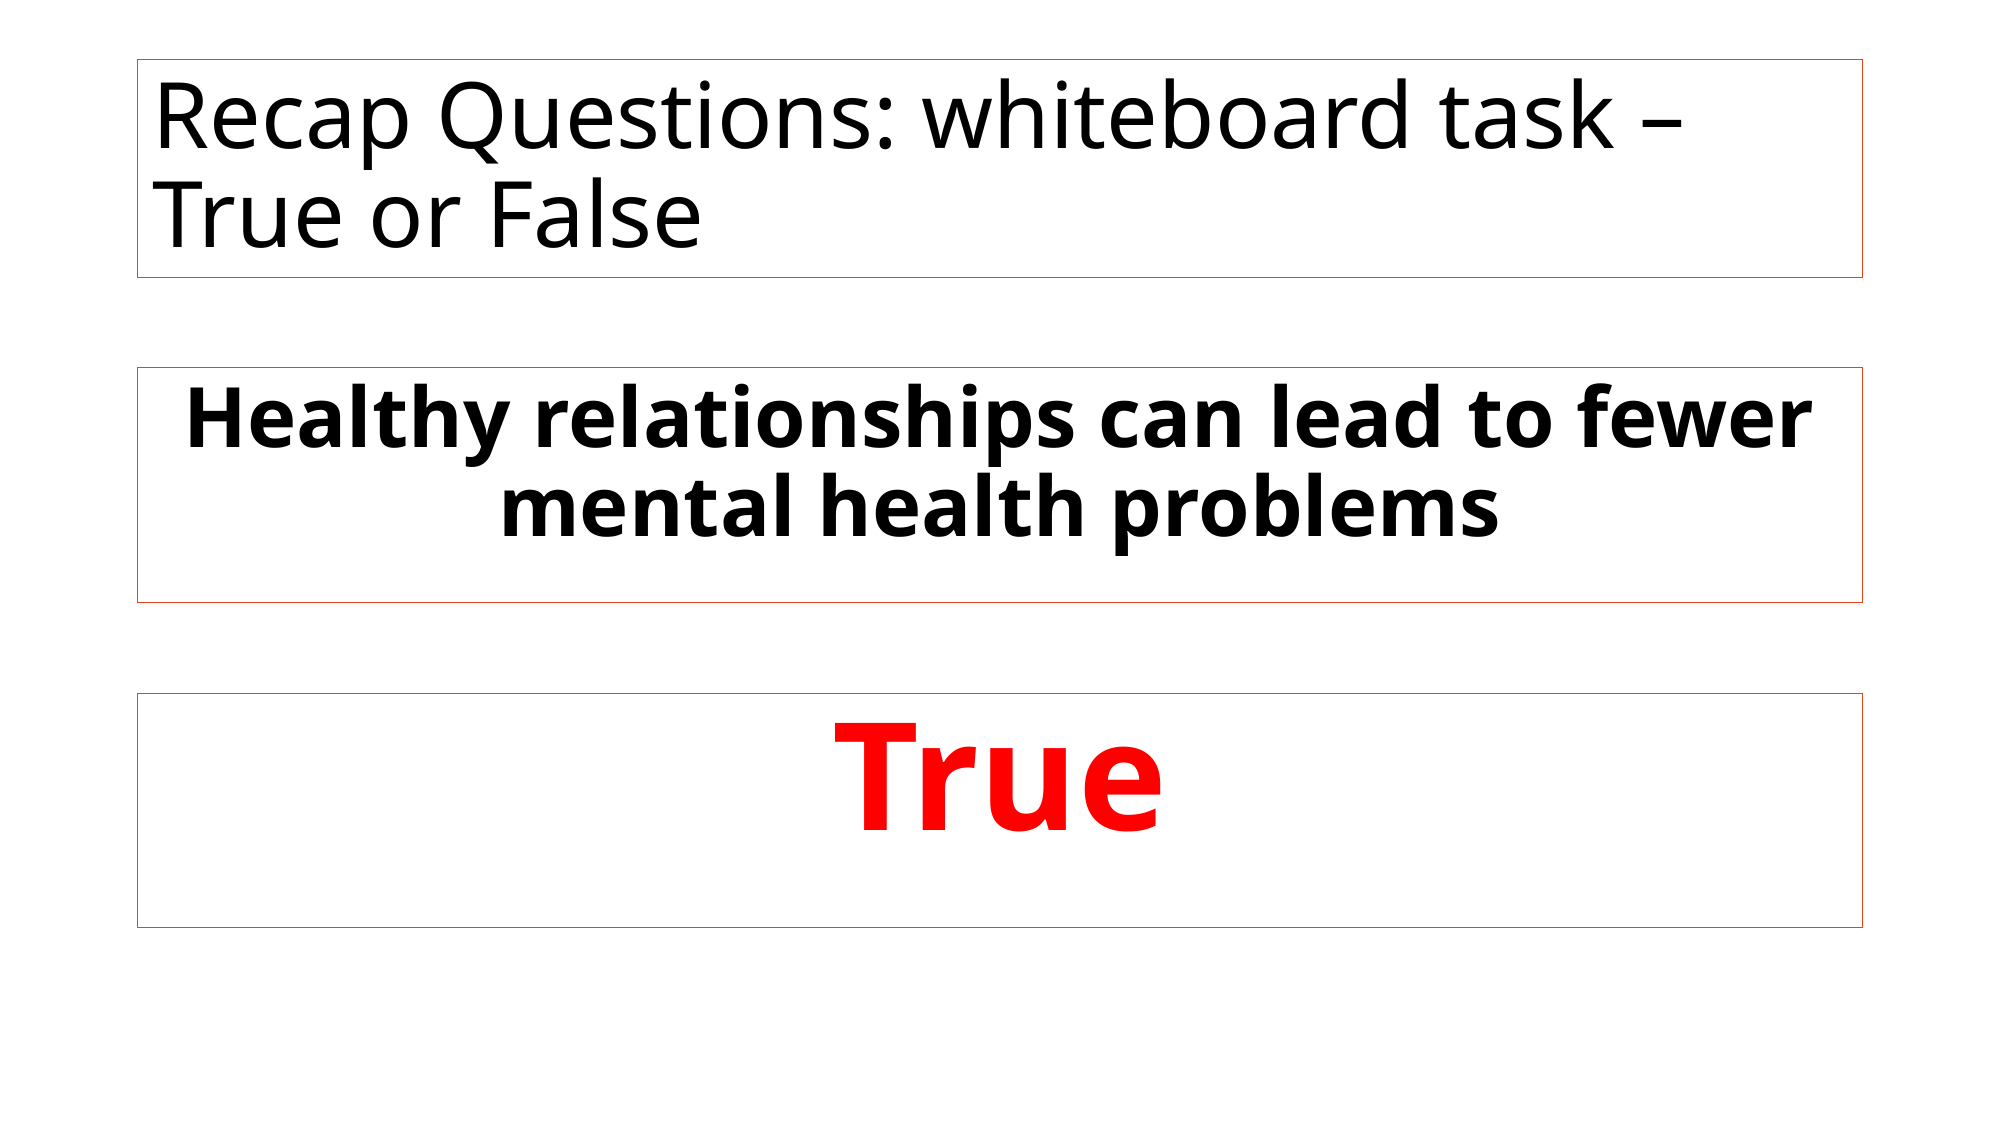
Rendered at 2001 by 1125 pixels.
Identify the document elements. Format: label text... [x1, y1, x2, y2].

title Recap Questions: whiteboard task – True or False [137, 59, 1863, 278]
list Healthy relationships can lead to fewer mental health problems [137, 367, 1863, 603]
text_box True [137, 693, 1863, 928]
